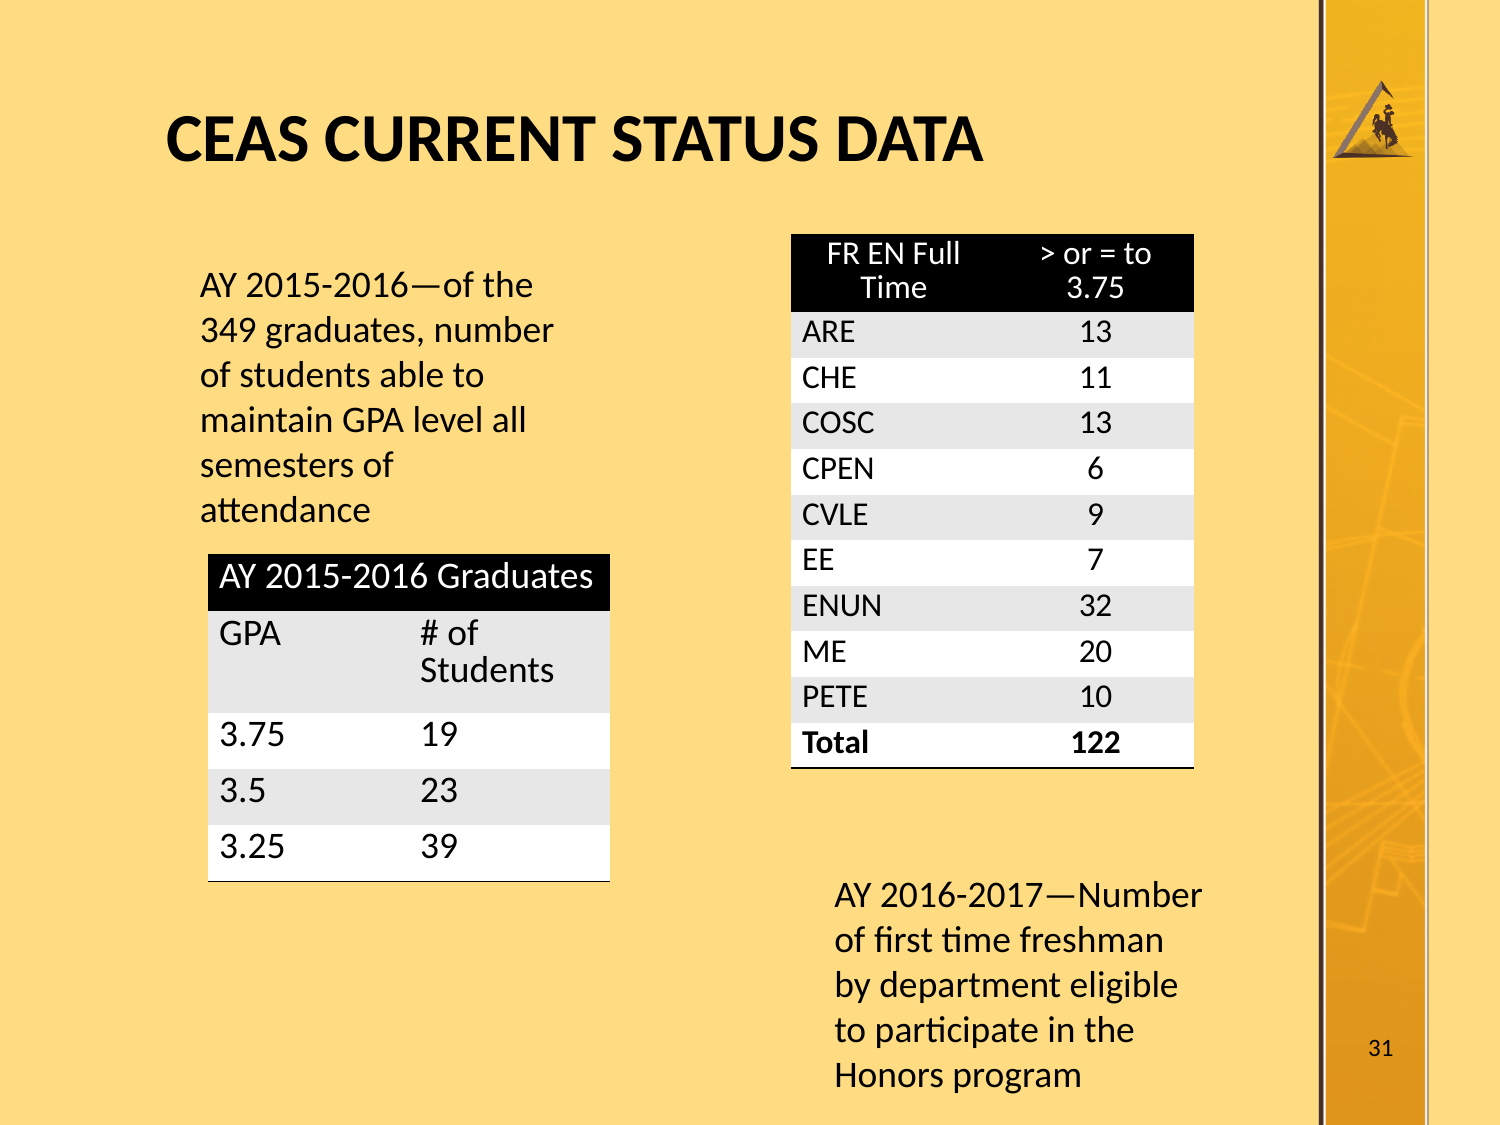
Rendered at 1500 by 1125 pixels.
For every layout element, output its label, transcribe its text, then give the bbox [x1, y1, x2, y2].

table_cell 7 [997, 540, 1194, 586]
table_cell 6 [997, 449, 1194, 495]
table_cell ENUN [791, 586, 997, 631]
table_cell 11 [997, 358, 1194, 403]
table_cell 9 [997, 495, 1194, 540]
table_cell CVLE [791, 495, 997, 540]
table_cell 13 [997, 403, 1194, 449]
table_cell 122 [997, 723, 1194, 767]
table_header AY 2015-2016 Graduates [208, 556, 610, 611]
table_cell 3.25 [208, 825, 409, 881]
table_cell 10 [997, 677, 1194, 723]
slide_number 31 [1058, 1016, 1311, 1077]
table_cell 19 [409, 713, 610, 769]
table_cell CPEN [791, 449, 997, 495]
table_cell EE [791, 540, 997, 586]
table_cell 3.75 [208, 713, 409, 769]
table_cell COSC [791, 403, 997, 449]
table_cell CHE [791, 358, 997, 403]
table_cell GPA [208, 611, 409, 713]
table_cell 39 [409, 825, 610, 881]
table_header > or = to 3.75 [997, 235, 1194, 312]
table_cell 13 [997, 312, 1194, 358]
table_cell 32 [997, 586, 1194, 631]
table_cell ARE [791, 312, 997, 358]
table_cell 20 [997, 631, 1194, 677]
table_cell PETE [791, 677, 997, 723]
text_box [1315, 0, 1429, 1125]
table_cell # of Students [409, 611, 610, 713]
text_box AY 2016-2017—Number of first time freshman by department eligible to participate in the Honors program [819, 862, 1223, 1103]
table_header FR EN Full Time [791, 235, 997, 312]
text_box AY 2015-2016—of the 349 graduates, number of students able to maintain GPA level all semesters of attendance [185, 252, 589, 538]
table_cell 3.5 [208, 769, 409, 825]
table_cell ME [791, 631, 997, 677]
table_cell 23 [409, 769, 610, 825]
table_cell Total [791, 723, 997, 767]
text_box CEAS CURRENT STATUS DATA [151, 95, 1311, 221]
